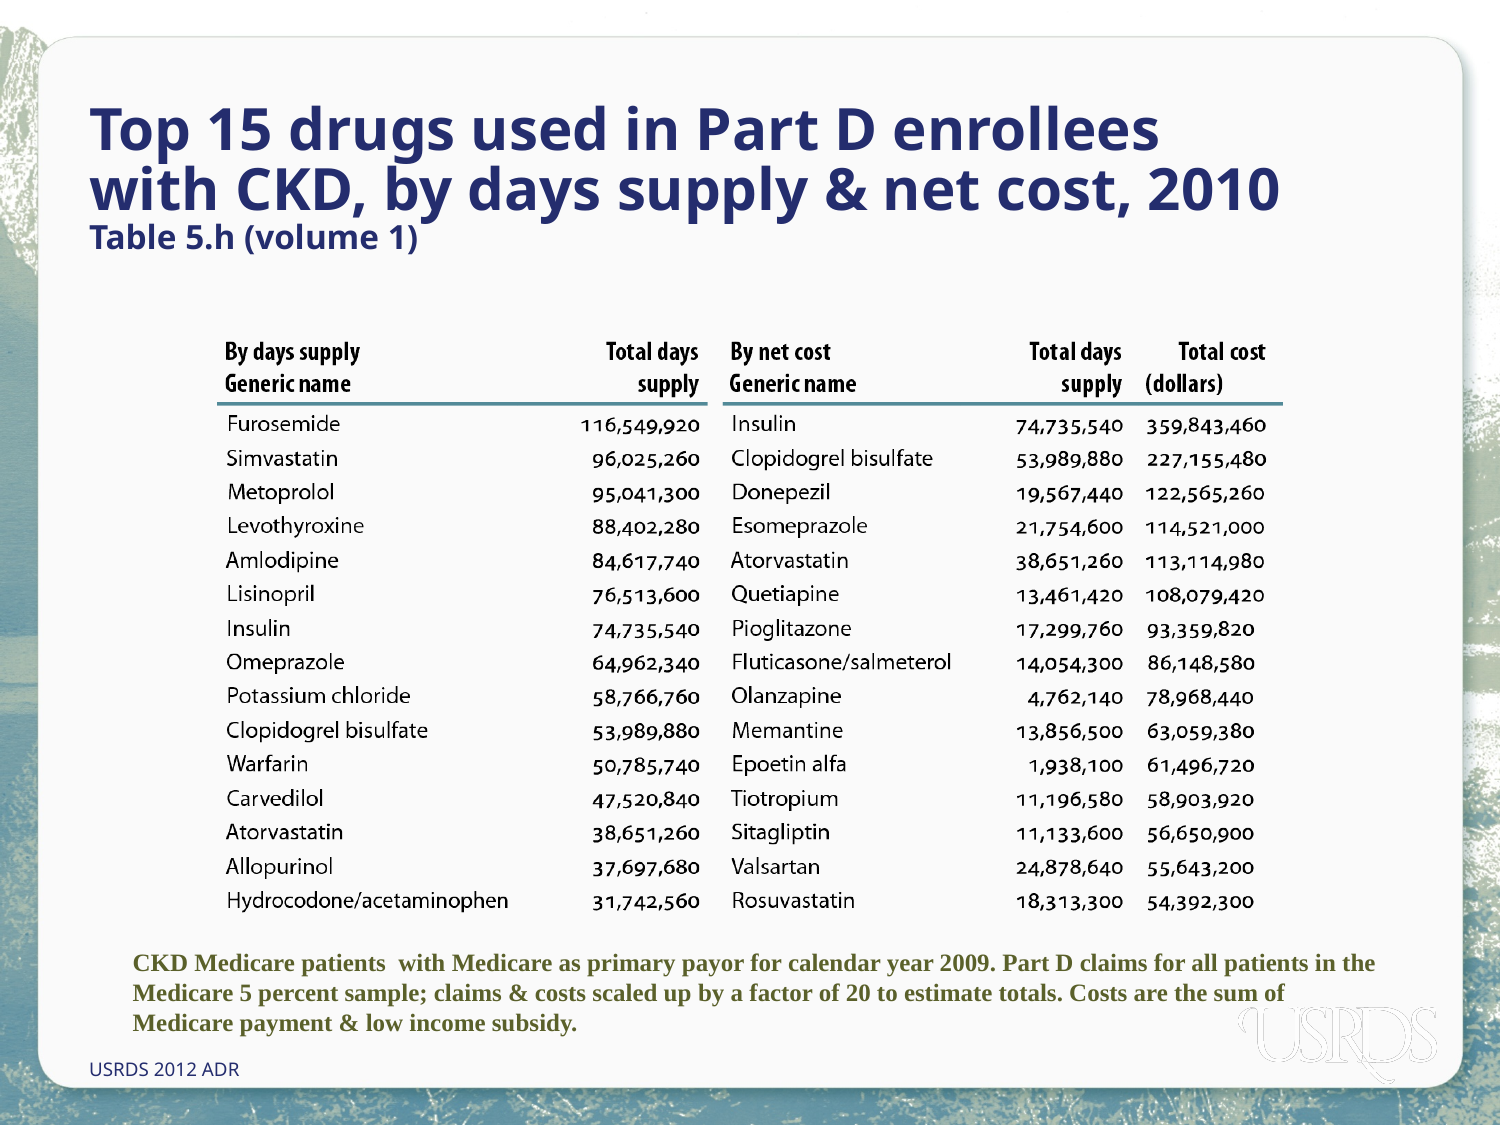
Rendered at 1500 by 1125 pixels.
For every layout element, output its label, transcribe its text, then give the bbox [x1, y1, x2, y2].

title Top 15 drugs used in Part D enrollees with CKD, by days supply & net cost, 2010 Table 5.h (volume 1) [74, 45, 1425, 264]
picture [0, 0, 1500, 1125]
text_box CKD Medicare patients with Medicare as primary payor for calendar year 2009. Part D claims for all patients in the Medicare 5 percent sample; claims & costs scaled up by a factor of 20 to estimate totals. Costs are the sum of Medicare payment & low income subsidy. [132, 972, 1391, 1044]
